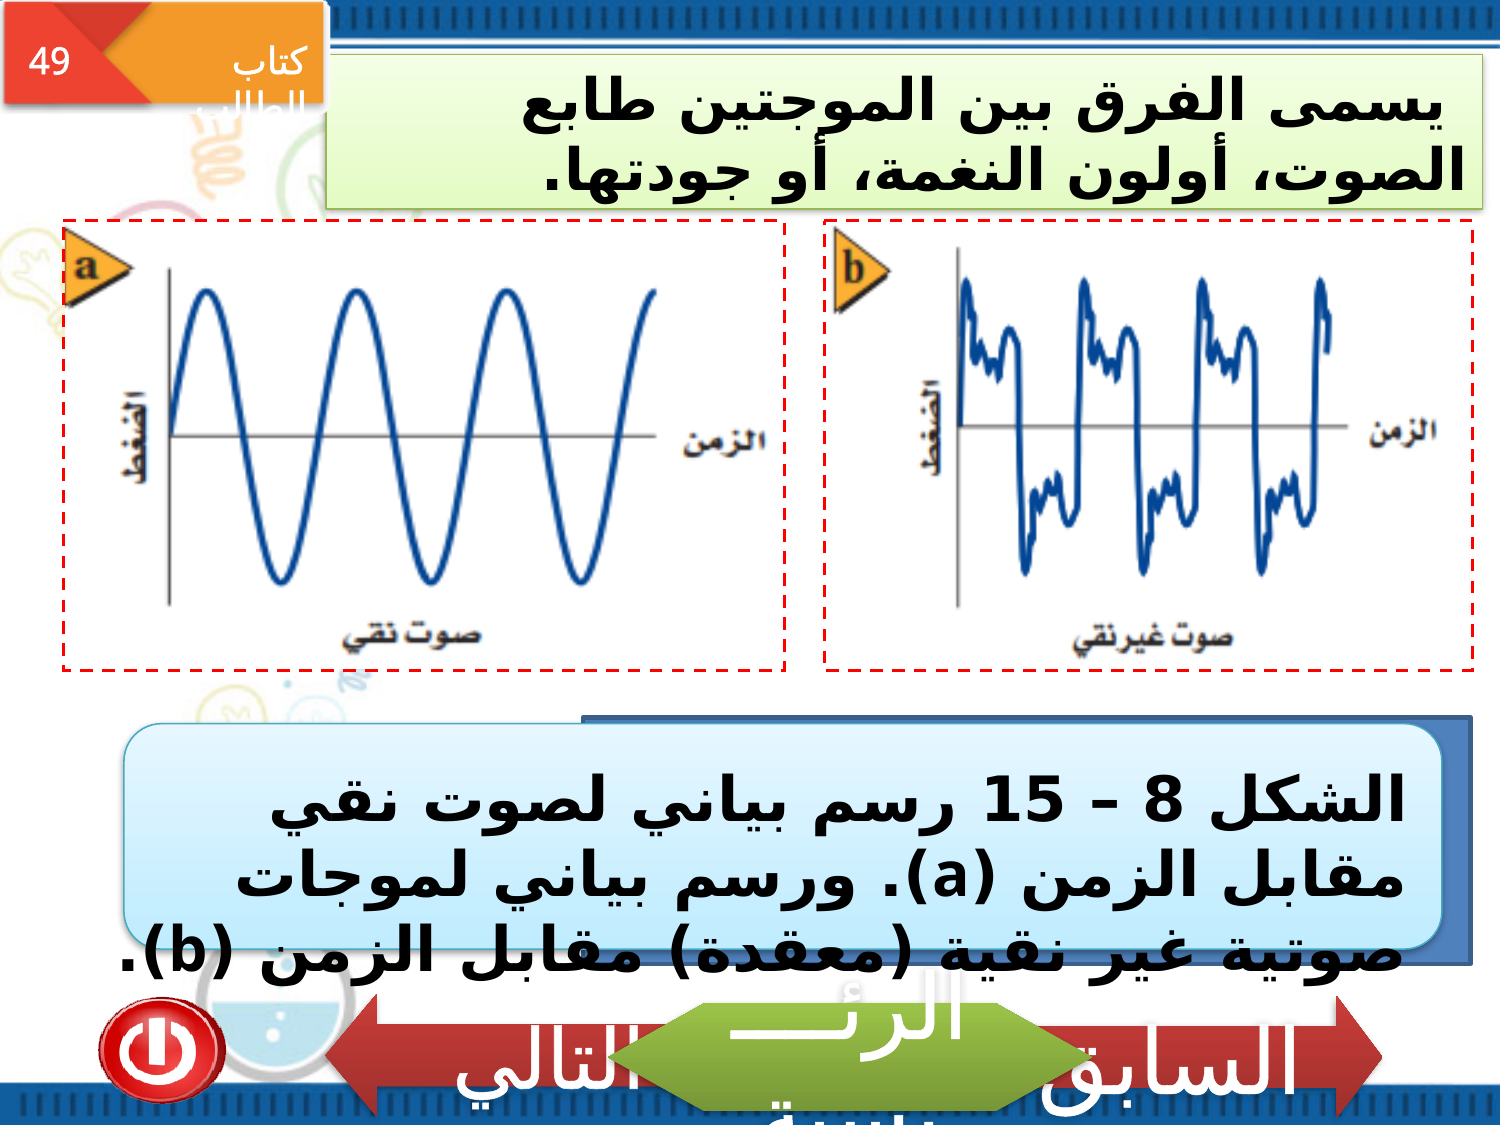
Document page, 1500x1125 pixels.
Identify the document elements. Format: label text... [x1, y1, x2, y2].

picture [793, 1119, 894, 1125]
text_box الشكل 8 – 15 رسم بياني لصوت نقي مقابل الزمن (a). ورسم بياني لموجات صوتية غير نقية (معقدة) مقابل الزمن (b). [95, 751, 1423, 992]
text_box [123, 717, 1471, 965]
picture [0, 0, 1500, 1125]
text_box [325, 993, 1383, 1119]
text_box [0, 0, 336, 120]
text_box يسمى الفرق بين الموجتين طابع الصوت، أولون النغمة، أو جودتها. [325, 54, 1483, 210]
